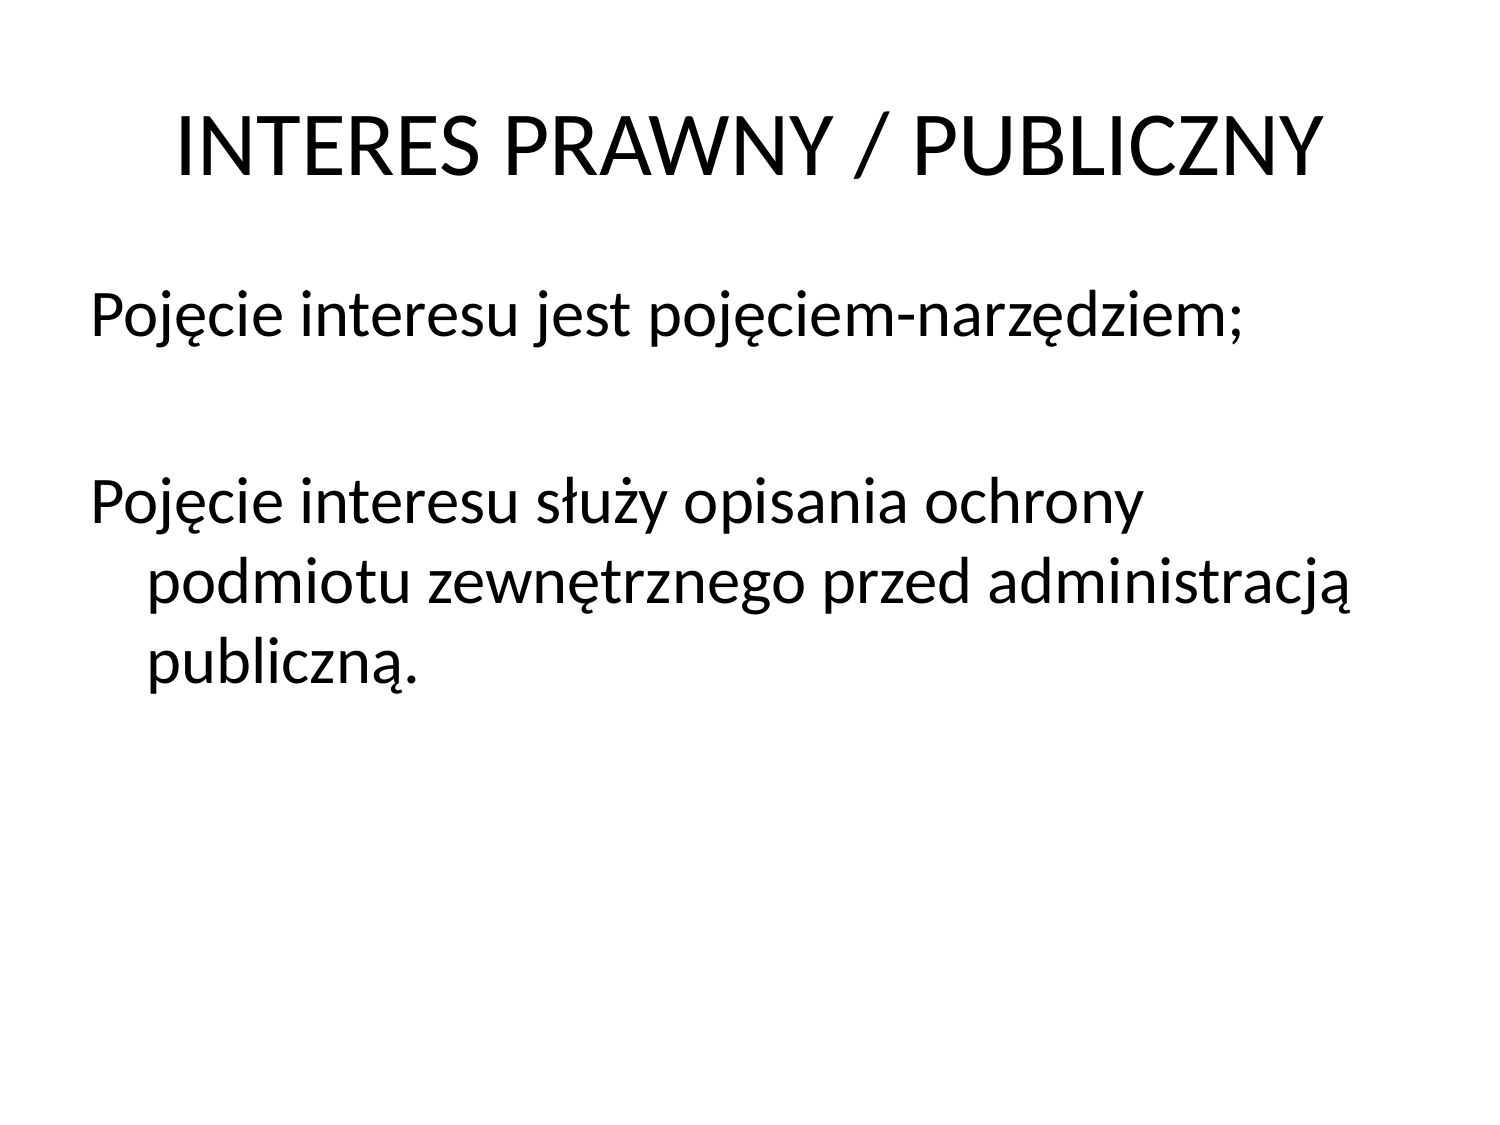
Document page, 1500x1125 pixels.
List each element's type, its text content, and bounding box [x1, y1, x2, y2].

list Pojęcie interesu jest pojęciem-narzędziem; Pojęcie interesu służy opisania ochrony podmiotu zewnętrznego przed administracją publiczną. [75, 262, 1425, 1005]
title INTERES PRAWNY / PUBLICZNY [75, 45, 1425, 233]
